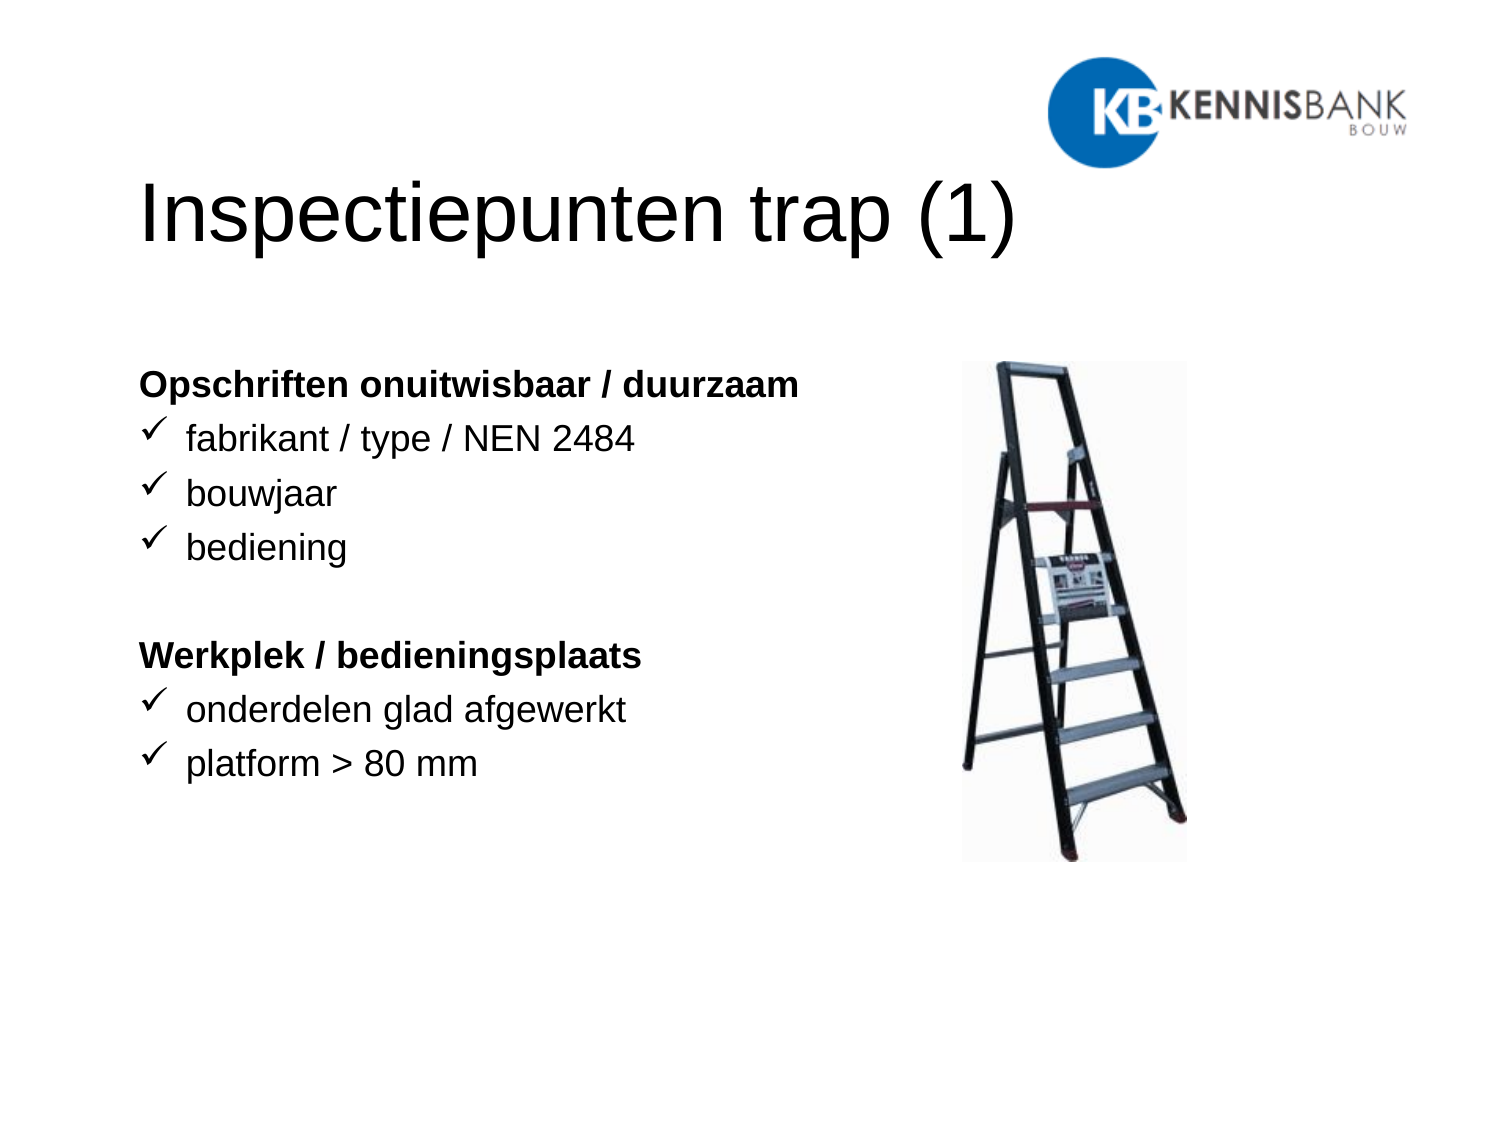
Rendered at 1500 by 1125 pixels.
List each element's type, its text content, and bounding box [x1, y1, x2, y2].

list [962, 361, 1187, 862]
list Opschriften onuitwisbaar / duurzaam fabrikant / type / NEN 2484 bouwjaar bediening Werkplek / bedieningsplaats onderdelen glad afgewerkt platform > 80 mm [123, 349, 838, 1047]
title Inspectiepunten trap (1) [123, 160, 1074, 256]
picture [1045, 54, 1410, 172]
